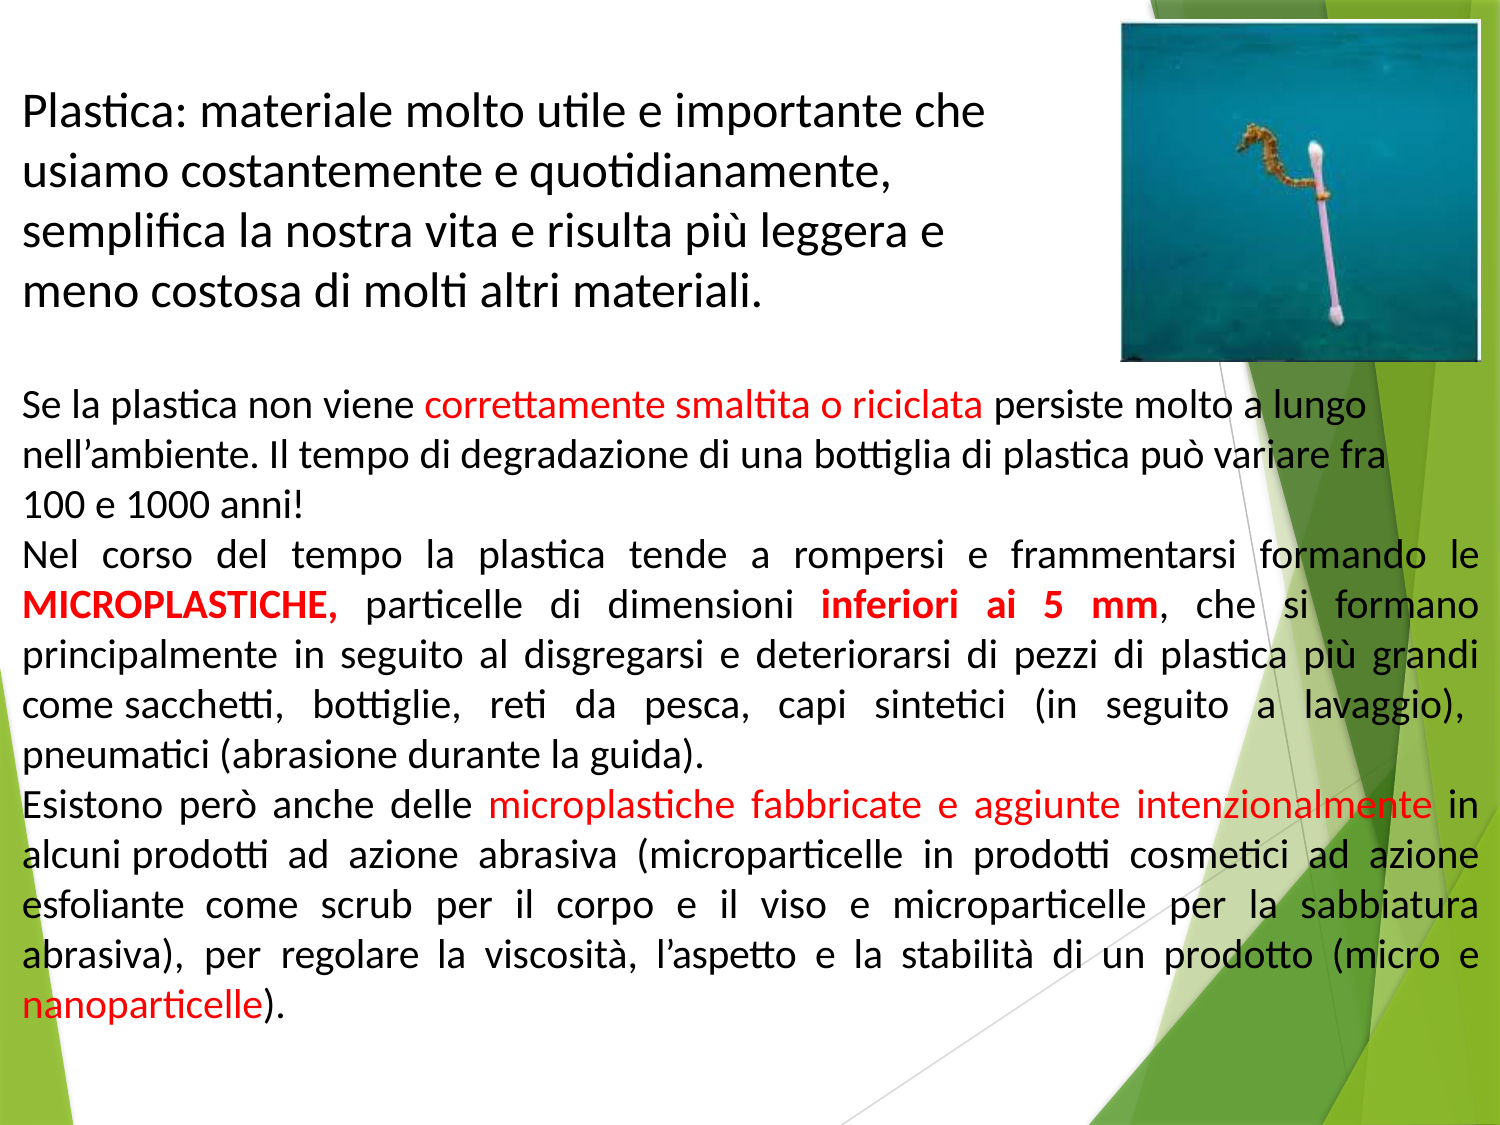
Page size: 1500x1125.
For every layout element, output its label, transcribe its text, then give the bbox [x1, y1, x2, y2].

picture [1120, 18, 1481, 362]
text_box Se la plastica non viene correttamente smaltita o riciclata persiste molto a lungo nell’ambiente. Il tempo di degradazione di una bottiglia di plastica può variare fra 100 e 1000 anni! Nel corso del tempo la plastica tende a rompersi e frammentarsi formando le MICROPLASTICHE, particelle di dimensioni inferiori ai 5 mm, che si formano principalmente in seguito al disgregarsi e deteriorarsi di pezzi di plastica più grandi come sacchetti, bottiglie, reti da pesca, capi sintetici (in seguito a lavaggio), pneumatici (abrasione durante la guida). Esistono però anche delle microplastiche fabbricate e aggiunte intenzionalmente in alcuni prodotti ad azione abrasiva (microparticelle in prodotti cosmetici ad azione esfoliante come scrub per il corpo e il viso e microparticelle per la sabbiatura abrasiva), per regolare la viscosità, l’aspetto e la stabilità di un prodotto (micro e nanoparticelle). [19, 374, 1481, 1028]
title Plastica: materiale molto utile e importante che usiamo costantemente e quotidianamente, semplifica la nostra vita e risulta più leggera e meno costosa di molti altri materiali. [19, 75, 1067, 318]
